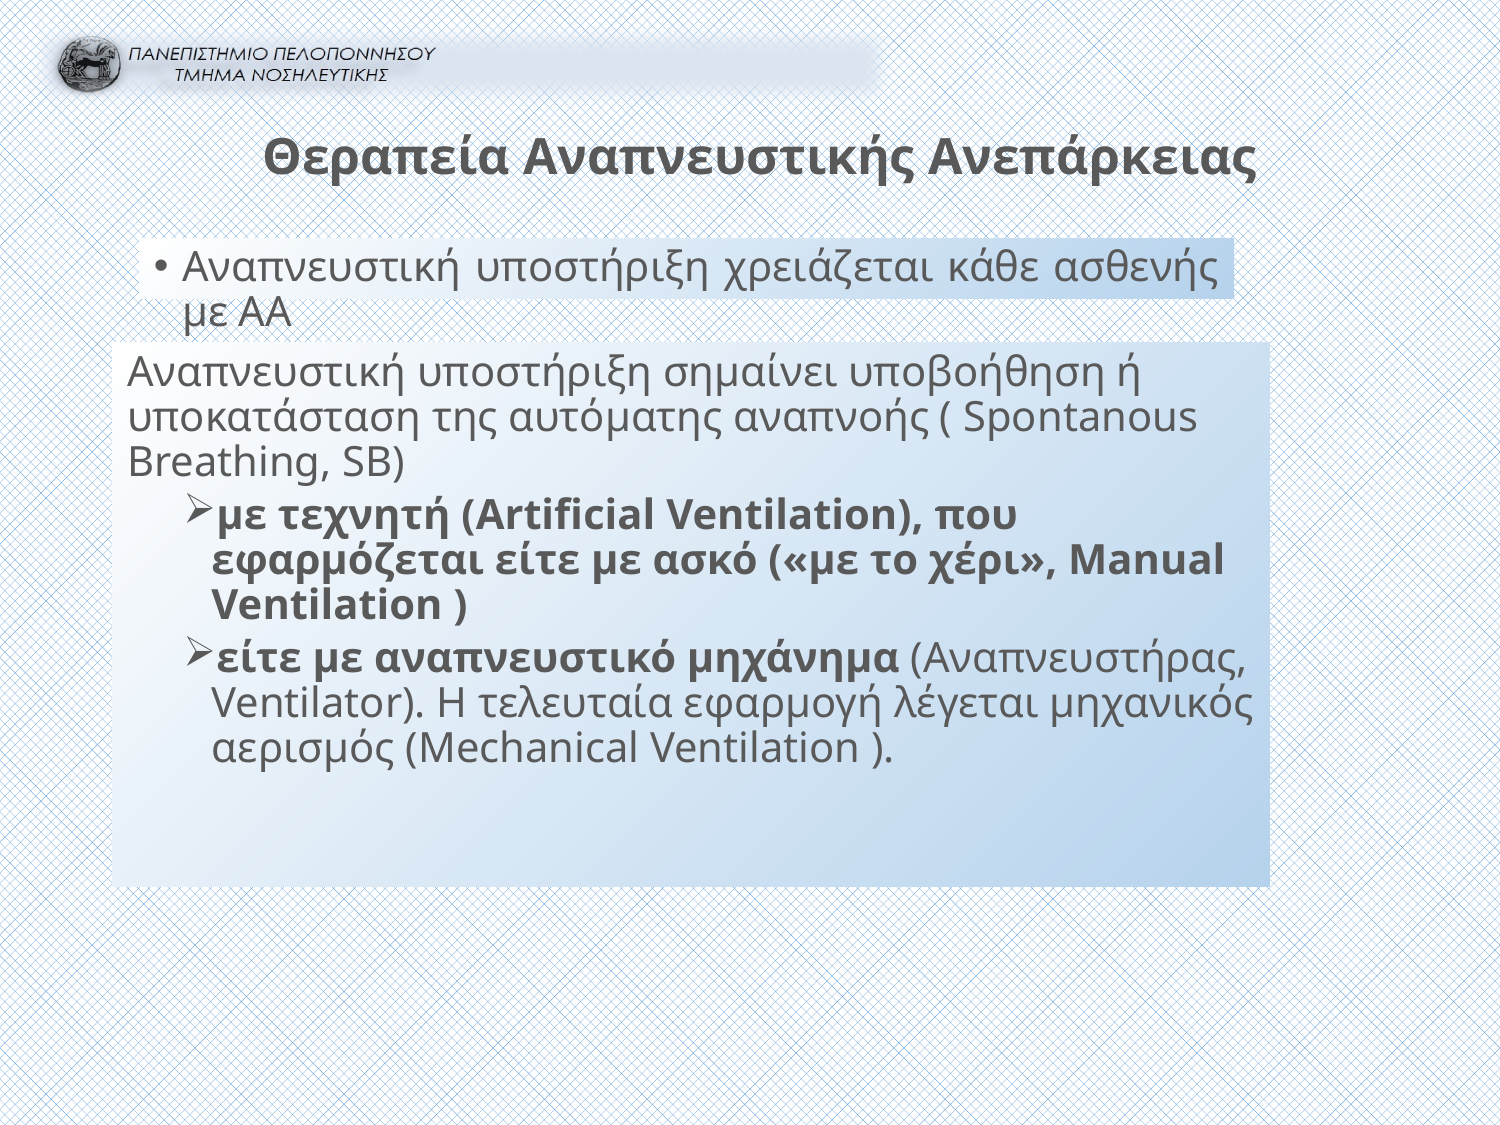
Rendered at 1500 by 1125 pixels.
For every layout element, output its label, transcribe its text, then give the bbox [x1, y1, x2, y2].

text_box Αναπνευστική υποστήριξη χρειάζεται κάθε ασθενής με ΑΑ [138, 238, 1235, 299]
text_box Θεραπεία Αναπνευστικής Ανεπάρκειας [171, 113, 1361, 251]
text_box Αναπνευστική υποστήριξη σημαίνει υποβοήθηση ή υποκατάσταση της αυτόματης αναπνοής ( Spontanous Breathing, SB) με τεχνητή (Artificial Ventilation), που εφαρμόζεται είτε με ασκό («με το χέρι», Manual Ventilation ) είτε με αναπνευστικό μηχάνημα (Αναπνευστήρας, Ventilator). Η τελευταία εφαρμογή λέγεται μηχανικός αερισμός (Mechanical Ventilation ). [112, 342, 1270, 887]
picture [29, 21, 895, 109]
